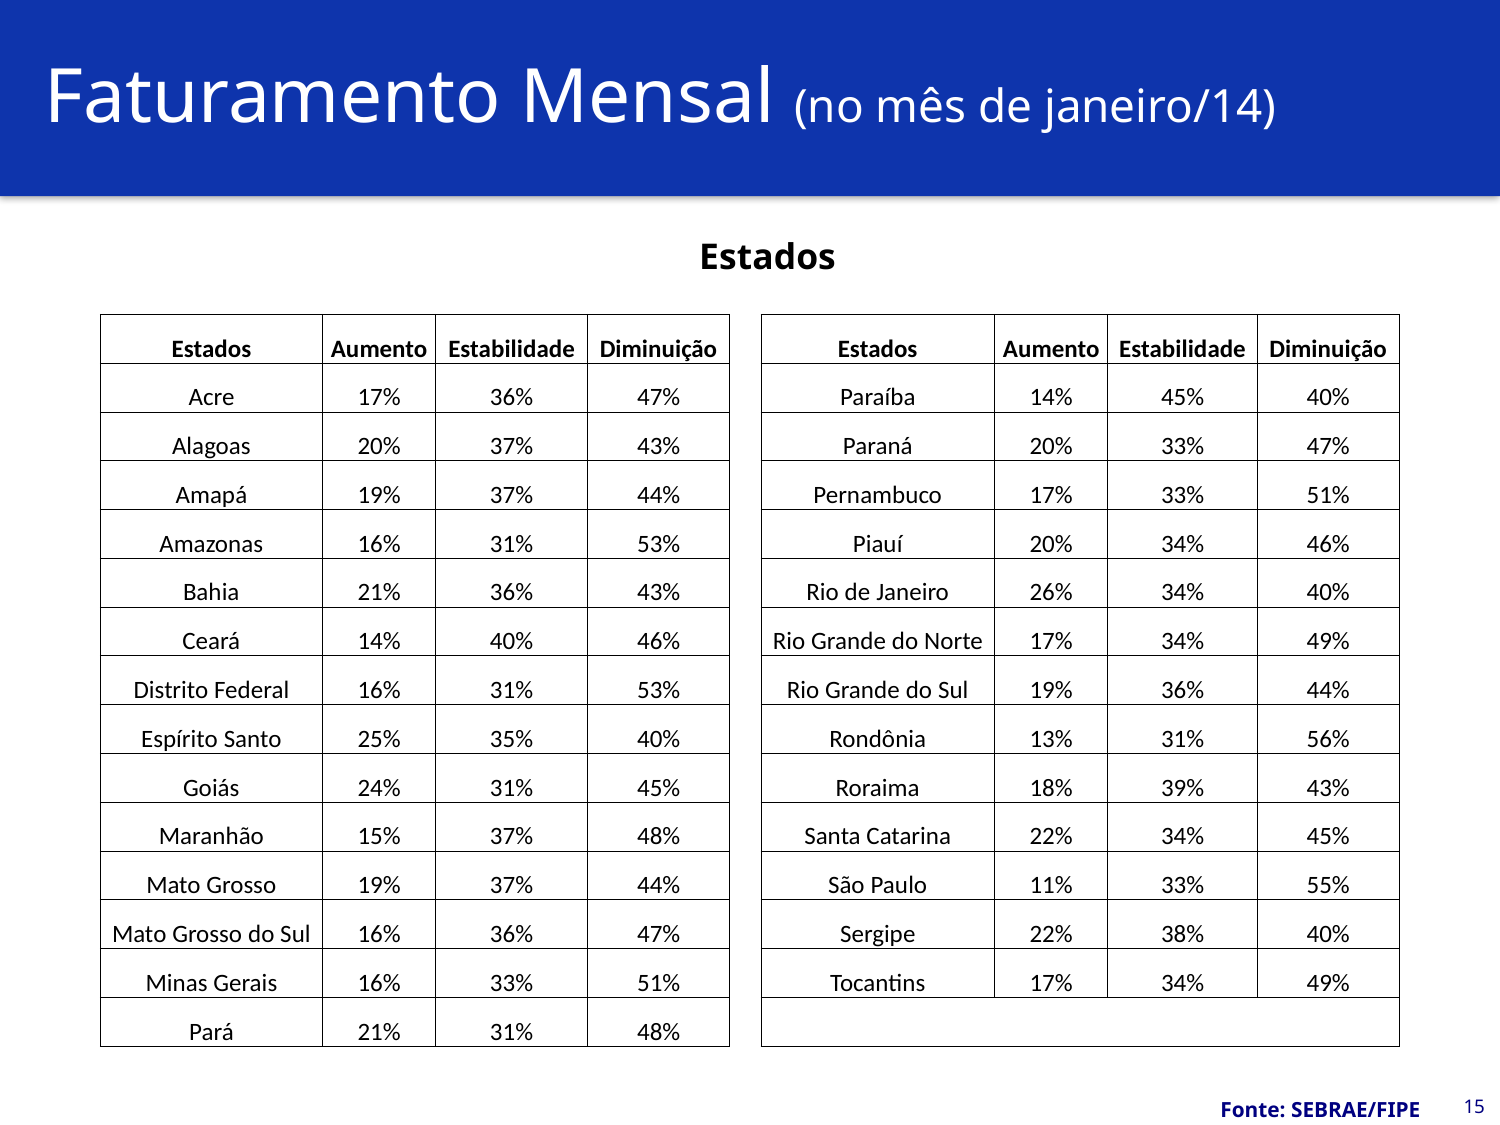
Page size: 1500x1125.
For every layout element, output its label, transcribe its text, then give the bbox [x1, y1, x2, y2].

table_cell 16% [323, 900, 435, 948]
table_cell Paraíba [762, 364, 994, 412]
table_header Diminuição [588, 315, 729, 363]
table_cell 17% [323, 364, 435, 412]
table_cell 25% [323, 705, 435, 753]
table_cell 34% [1108, 559, 1257, 607]
table_cell 47% [588, 364, 729, 412]
table_cell [730, 461, 761, 510]
table_cell 49% [1258, 949, 1399, 997]
table_cell 20% [995, 510, 1107, 558]
table_cell Pará [101, 998, 322, 1046]
table_cell [730, 851, 761, 900]
table_cell 14% [323, 608, 435, 655]
table_cell 17% [995, 608, 1107, 655]
table_header Diminuição [1258, 315, 1399, 363]
table_cell Amazonas [101, 510, 322, 558]
table_cell Alagoas [101, 413, 322, 460]
table_cell [730, 802, 761, 851]
table_cell 40% [1258, 559, 1399, 607]
table_cell 37% [436, 413, 587, 460]
table_cell 16% [323, 510, 435, 558]
table_cell 20% [995, 413, 1107, 460]
table_cell 31% [436, 754, 587, 802]
table_cell 40% [588, 705, 729, 753]
table_cell 22% [995, 900, 1107, 948]
table_cell 48% [588, 803, 729, 851]
table_cell 38% [1108, 900, 1257, 948]
table_cell 44% [588, 852, 729, 899]
table_cell 19% [995, 656, 1107, 704]
table_cell 13% [995, 705, 1107, 753]
table_cell Mato Grosso [101, 852, 322, 899]
table_cell 17% [995, 949, 1107, 997]
table_cell 26% [995, 559, 1107, 607]
table_cell 40% [1258, 900, 1399, 948]
table_header Estados [762, 315, 994, 363]
table_cell Rondônia [762, 705, 994, 753]
table_cell 53% [588, 656, 729, 704]
table_cell Amapá [101, 461, 322, 509]
table_cell [730, 900, 761, 949]
table_cell 48% [588, 998, 729, 1046]
table_cell 16% [323, 949, 435, 997]
table_cell [762, 998, 1399, 1046]
table_cell Goiás [101, 754, 322, 802]
table_cell Santa Catarina [762, 803, 994, 851]
table_cell 36% [436, 900, 587, 948]
table_cell 15% [323, 803, 435, 851]
table_cell Rio de Janeiro [762, 559, 994, 607]
table_cell [730, 949, 761, 997]
table_cell 34% [1108, 608, 1257, 655]
table_cell Paraná [762, 413, 994, 460]
table_cell 36% [436, 559, 587, 607]
table_cell 22% [995, 803, 1107, 851]
table_cell 47% [588, 900, 729, 948]
table_cell 33% [1108, 413, 1257, 460]
table_cell 43% [1258, 754, 1399, 802]
table_cell 24% [323, 754, 435, 802]
table_cell 36% [1108, 656, 1257, 704]
table_cell 47% [1258, 413, 1399, 460]
table_header Aumento [323, 315, 435, 363]
table_cell 43% [588, 559, 729, 607]
table_cell Rio Grande do Norte [762, 608, 994, 655]
table_cell 19% [323, 461, 435, 509]
table_cell 33% [1108, 852, 1257, 899]
table_cell 34% [1108, 803, 1257, 851]
table_cell 31% [436, 510, 587, 558]
table_cell [730, 753, 761, 802]
table_cell Sergipe [762, 900, 994, 948]
table_cell 11% [995, 852, 1107, 899]
table_cell 55% [1258, 852, 1399, 899]
table_cell Maranhão [101, 803, 322, 851]
table_cell 33% [1108, 461, 1257, 509]
table_cell Rio Grande do Sul [762, 656, 994, 704]
table_cell 51% [1258, 461, 1399, 509]
table_cell [730, 363, 761, 412]
table_cell 51% [588, 949, 729, 997]
table_cell [730, 656, 761, 705]
text_box Estados [621, 222, 914, 285]
table_cell Pernambuco [762, 461, 994, 509]
table_cell 34% [1108, 510, 1257, 558]
table_header Aumento [995, 315, 1107, 363]
table_cell Piauí [762, 510, 994, 558]
table_cell 37% [436, 852, 587, 899]
table_cell Ceará [101, 608, 322, 655]
table_header Estabilidade [1108, 315, 1257, 363]
table_cell 19% [323, 852, 435, 899]
table_cell [730, 607, 761, 656]
table_cell 45% [1258, 803, 1399, 851]
slide_number 15 [1321, 1087, 1500, 1125]
table_header Estabilidade [436, 315, 587, 363]
table_cell Distrito Federal [101, 656, 322, 704]
table_cell 37% [436, 803, 587, 851]
table_header [730, 314, 761, 363]
table_cell Tocantins [762, 949, 994, 997]
table_cell 46% [588, 608, 729, 655]
table_cell 45% [1108, 364, 1257, 412]
table_cell Roraima [762, 754, 994, 802]
table_cell [730, 997, 761, 1046]
table_cell Minas Gerais [101, 949, 322, 997]
table_cell Acre [101, 364, 322, 412]
table_cell 31% [436, 656, 587, 704]
table_cell 44% [1258, 656, 1399, 704]
table_cell 36% [436, 364, 587, 412]
table_cell 49% [1258, 608, 1399, 655]
table_cell 21% [323, 998, 435, 1046]
table_cell 40% [1258, 364, 1399, 412]
table_cell 45% [588, 754, 729, 802]
table_cell 46% [1258, 510, 1399, 558]
table_cell 18% [995, 754, 1107, 802]
table_cell 44% [588, 461, 729, 509]
table_cell Espírito Santo [101, 705, 322, 753]
table_cell 31% [1108, 705, 1257, 753]
table_cell [730, 412, 761, 461]
table_cell São Paulo [762, 852, 994, 899]
table_cell 17% [995, 461, 1107, 509]
table_cell 33% [436, 949, 587, 997]
table_cell 56% [1258, 705, 1399, 753]
footer Fonte: SEBRAE/FIPE [702, 1089, 1435, 1125]
table_cell 14% [995, 364, 1107, 412]
table_cell 31% [436, 998, 587, 1046]
table_cell Mato Grosso do Sul [101, 900, 322, 948]
table_header Estados [101, 315, 322, 363]
table_cell 16% [323, 656, 435, 704]
table_cell [730, 558, 761, 607]
table_cell 20% [323, 413, 435, 460]
table_cell 34% [1108, 949, 1257, 997]
table_cell 53% [588, 510, 729, 558]
table_cell 43% [588, 413, 729, 460]
table_cell 37% [436, 461, 587, 509]
table_cell [730, 510, 761, 558]
title Faturamento Mensal (no mês de janeiro/14) [29, 11, 1483, 173]
table_cell 39% [1108, 754, 1257, 802]
table_cell 40% [436, 608, 587, 655]
table_cell [730, 705, 761, 753]
table_cell 21% [323, 559, 435, 607]
table_cell Bahia [101, 559, 322, 607]
table_cell 35% [436, 705, 587, 753]
